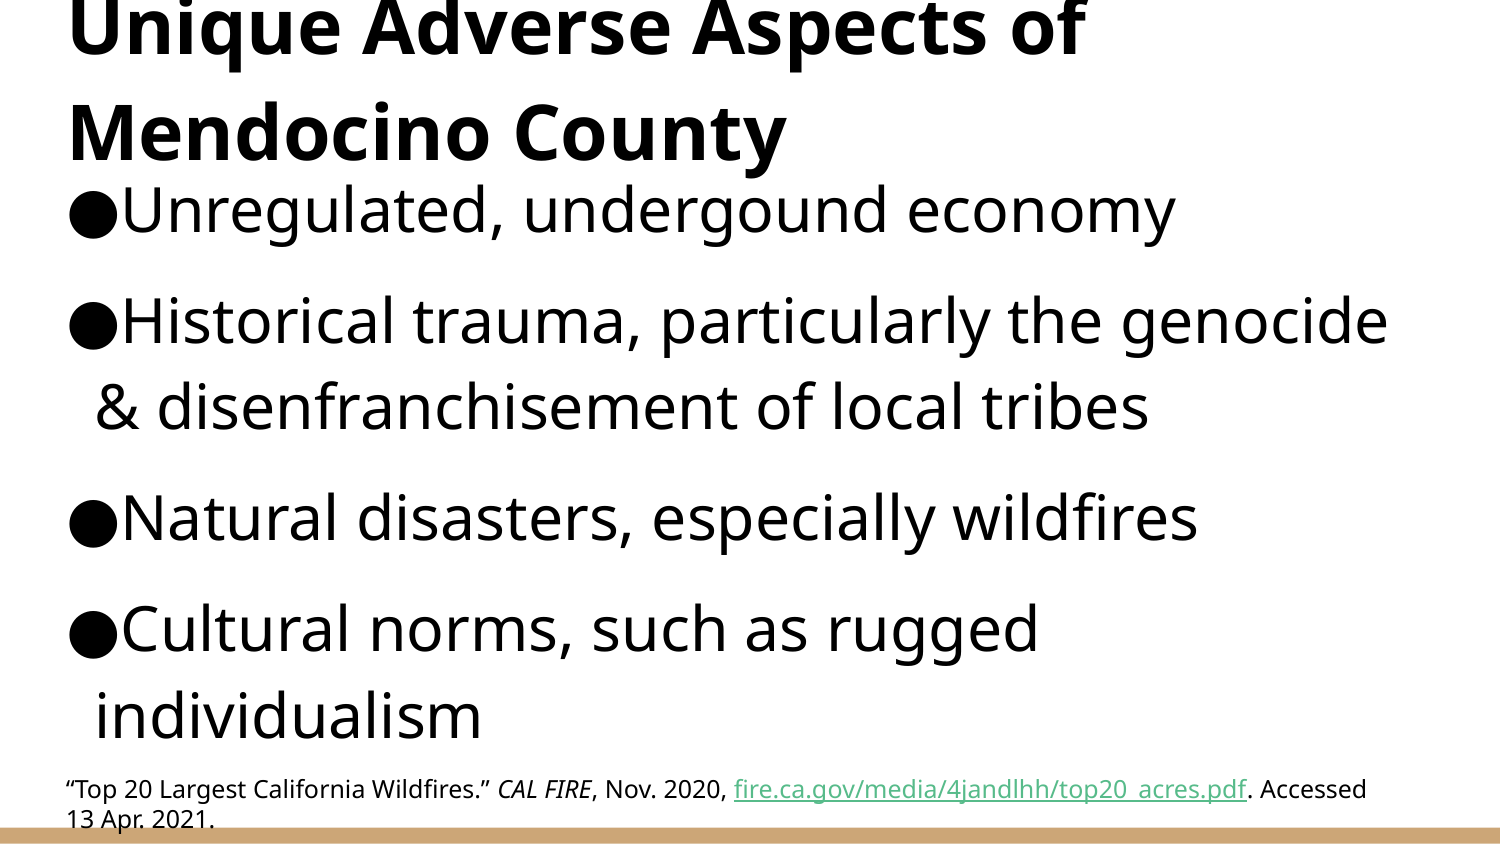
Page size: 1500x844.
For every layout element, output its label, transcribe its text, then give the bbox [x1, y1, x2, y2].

text_box “Top 20 Largest California Wildfires.” CAL FIRE, Nov. 2020, fire.ca.gov/media/4jandlhh/top20_acres.pdf. Accessed 13 Apr. 2021. [51, 766, 1412, 841]
list Unregulated, undergound economy Historical trauma, particularly the genocide & disenfranchisement of local tribes Natural disasters, especially wildfires Cultural norms, such as rugged individualism [51, 143, 1449, 678]
title Unique Adverse Aspects of Mendocino County [51, 54, 1449, 143]
